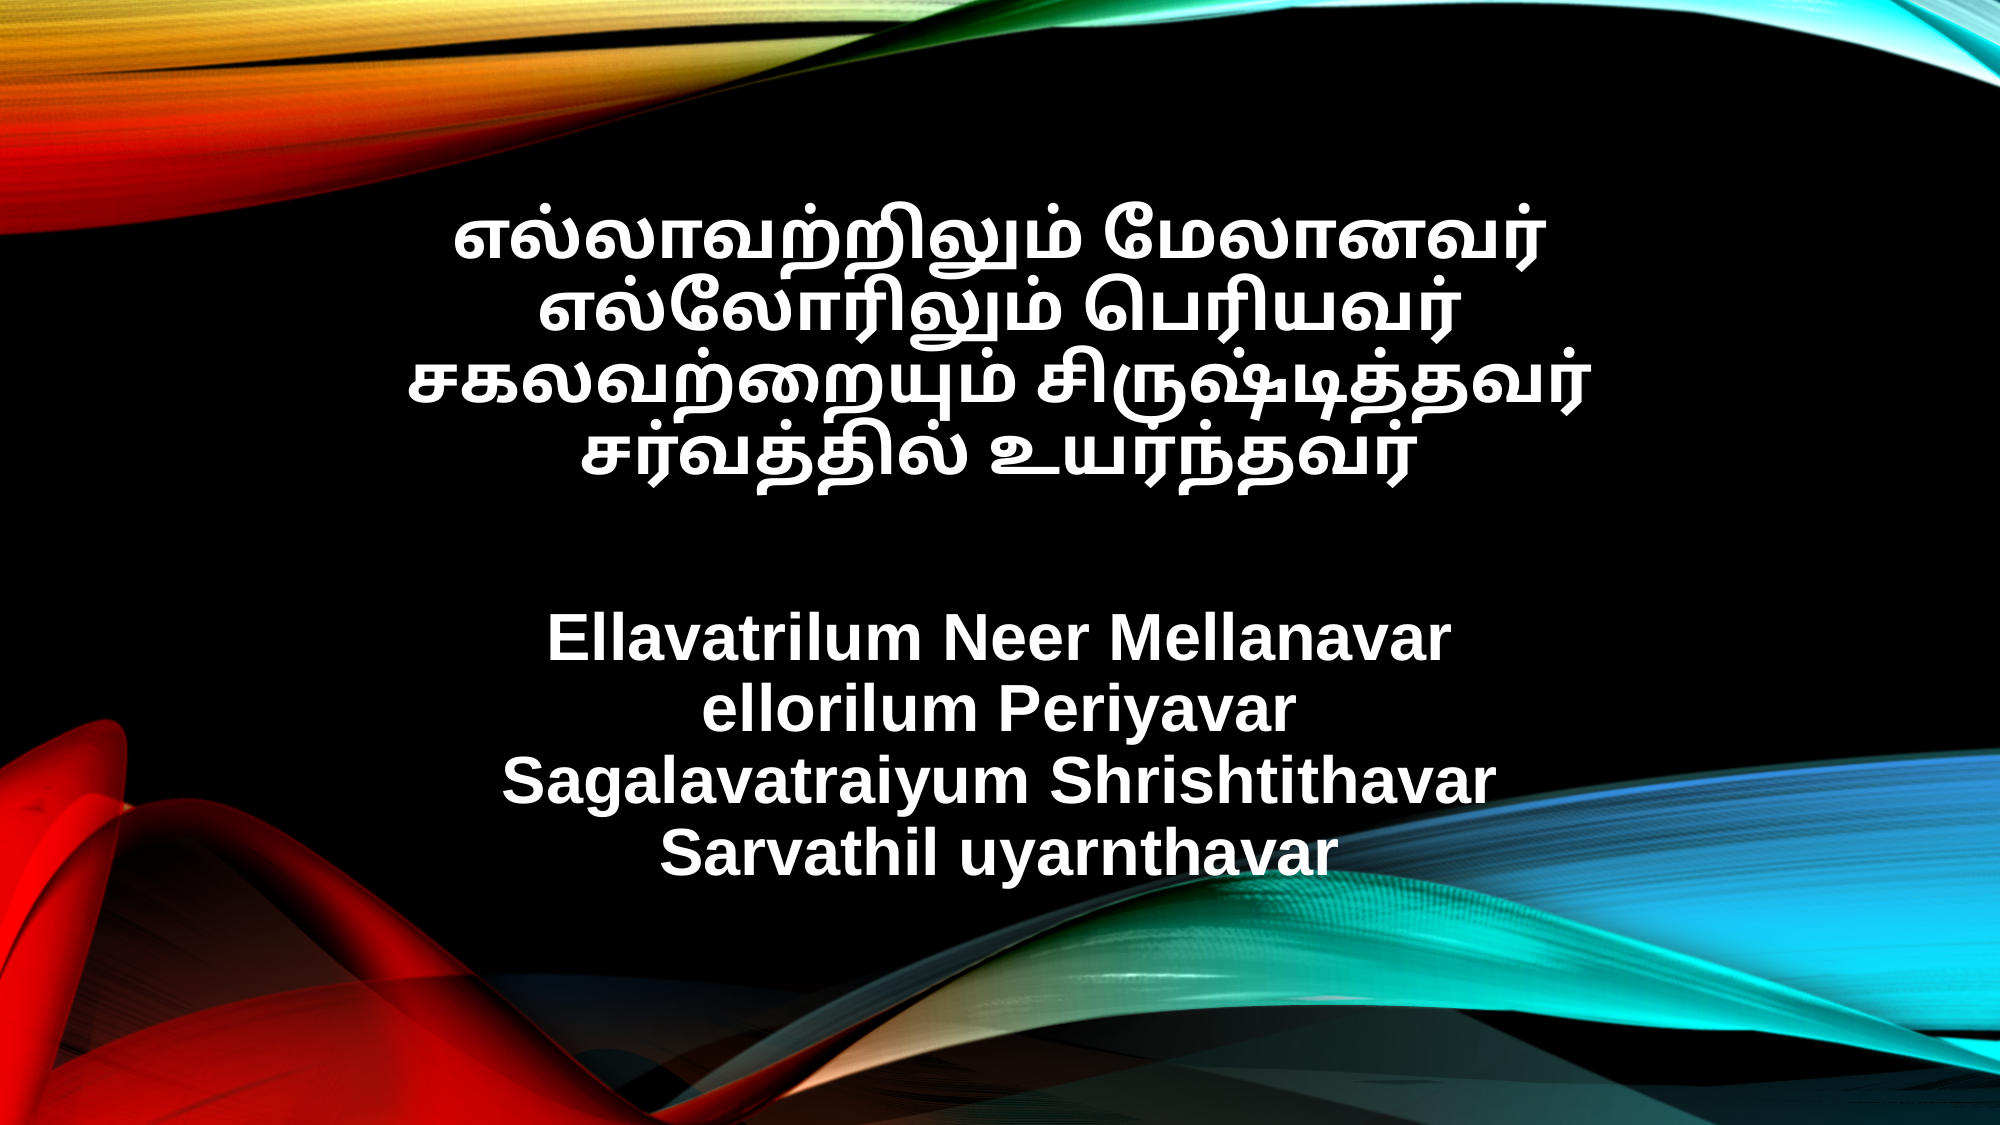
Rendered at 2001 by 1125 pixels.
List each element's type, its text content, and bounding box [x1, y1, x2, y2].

subtitle எல்லாவற்றிலும் மேலானவர் எல்லோரிலும் பெரியவர் சகலவற்றையும் சிருஷ்டித்தவர் சர்வத்தில் உயர்ந்தவர் Ellavatrilum Neer Mellanavar ellorilum Periyavar Sagalavatraiyum Shrishtithavar Sarvathil uyarnthavar [0, 0, 2000, 1125]
